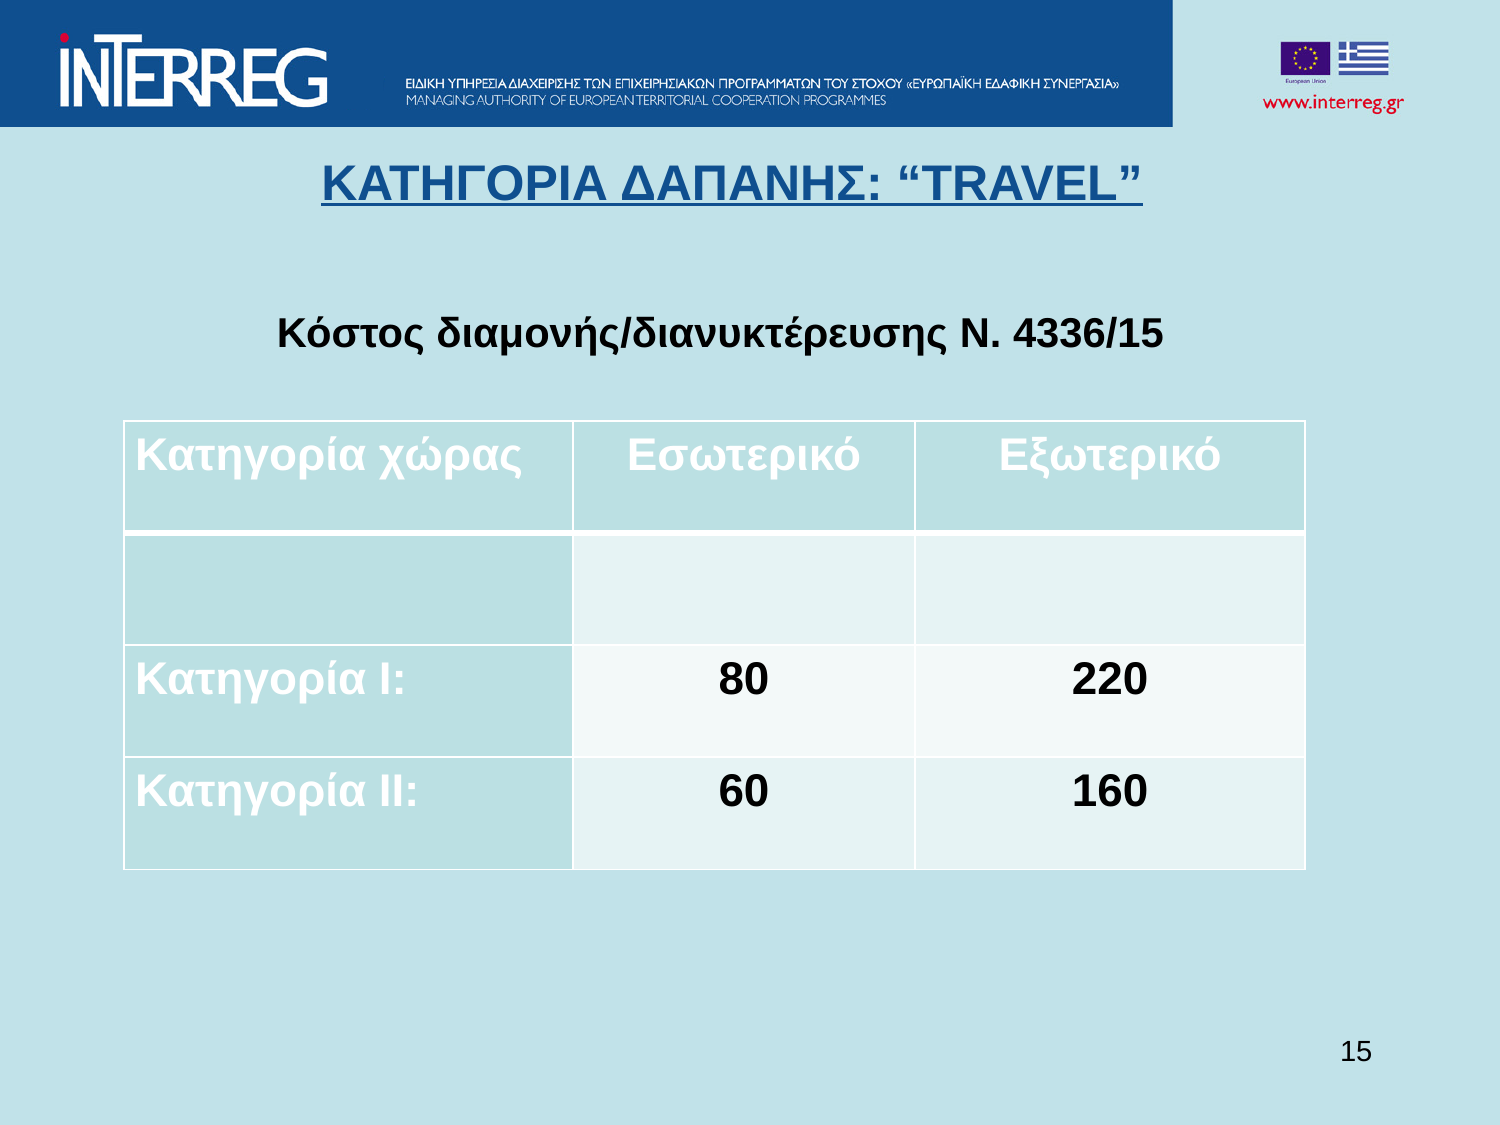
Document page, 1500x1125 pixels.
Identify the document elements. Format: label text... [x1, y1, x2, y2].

table_cell 60 [574, 758, 914, 869]
slide_number 15 [1074, 1024, 1388, 1101]
text_box Κόστος διαμονής/διανυκτέρευσης Ν. 4336/15 [100, 227, 1341, 500]
table_header Εξωτερικό [916, 422, 1304, 530]
table_header Εσωτερικό [574, 422, 914, 530]
table_cell 160 [916, 758, 1304, 869]
text_box [0, 136, 1500, 1125]
table_cell [574, 536, 914, 644]
table_cell [916, 536, 1304, 644]
table_cell Κατηγορία Ι: [125, 646, 572, 756]
table_cell [125, 536, 572, 644]
title ΚΑΤΗΓΟΡΙΑ ΔΑΠΑΝΗΣ: “TRAVEL” [147, 137, 1305, 227]
table_cell Κατηγορία ΙΙ: [125, 758, 572, 869]
table_header Κατηγορία χώρας [125, 422, 572, 530]
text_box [0, 0, 1500, 128]
table_cell 220 [916, 646, 1304, 756]
table_cell 80 [574, 646, 914, 756]
